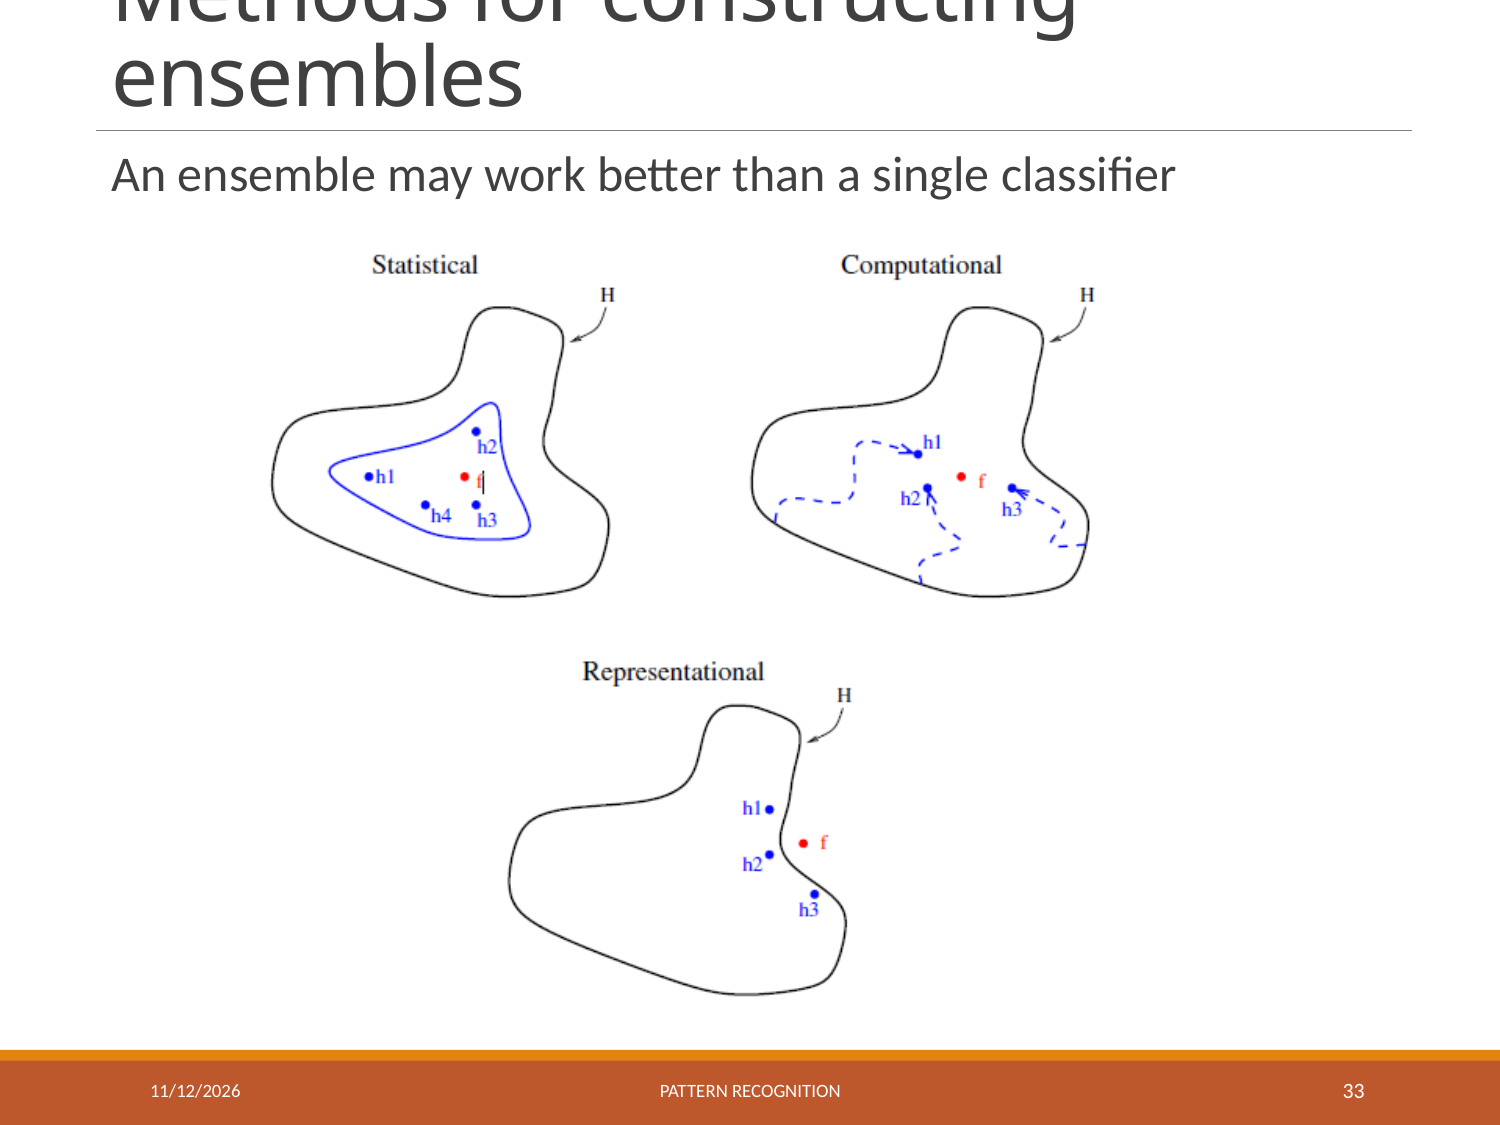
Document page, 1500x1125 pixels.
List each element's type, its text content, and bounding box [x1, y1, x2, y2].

footer Pattern recognition [453, 1059, 1047, 1120]
slide_number 33 [1218, 1059, 1380, 1120]
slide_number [135, 1059, 440, 1120]
list An ensemble may work better than a single classifier [96, 140, 1413, 1034]
picture [255, 247, 1124, 1011]
title Methods for constructing ensembles [96, 19, 1413, 131]
